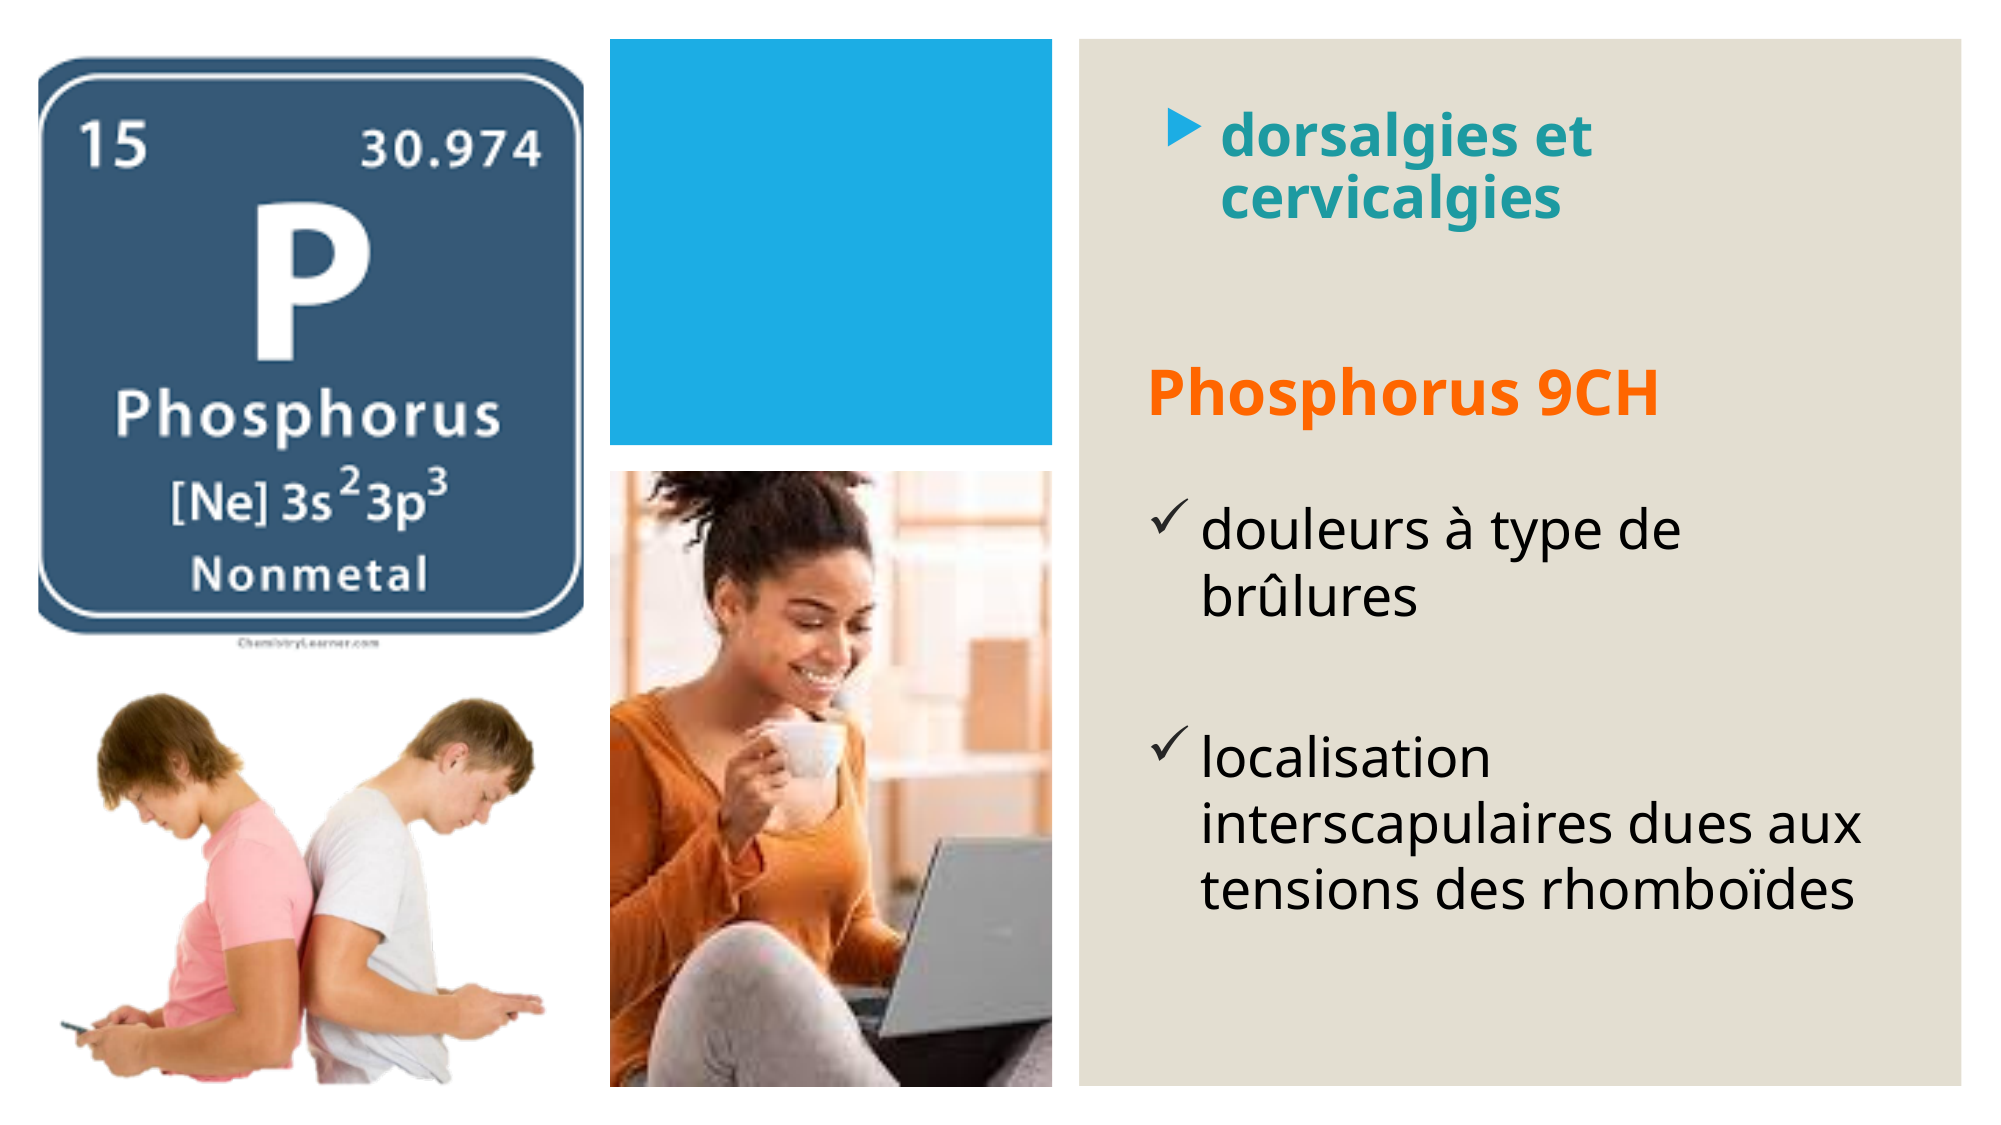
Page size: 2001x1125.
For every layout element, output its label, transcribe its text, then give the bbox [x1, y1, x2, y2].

picture [38, 681, 584, 1087]
text_box [609, 38, 1053, 446]
list Phosphorus 9CH douleurs à type de brûlures localisation interscapulaires dues aux tensions des rhomboïdes [1131, 345, 1893, 990]
text_box [0, 0, 1080, 1125]
title dorsalgies et cervicalgies [1148, 56, 1962, 282]
picture [610, 471, 1053, 1087]
picture [38, 38, 584, 655]
